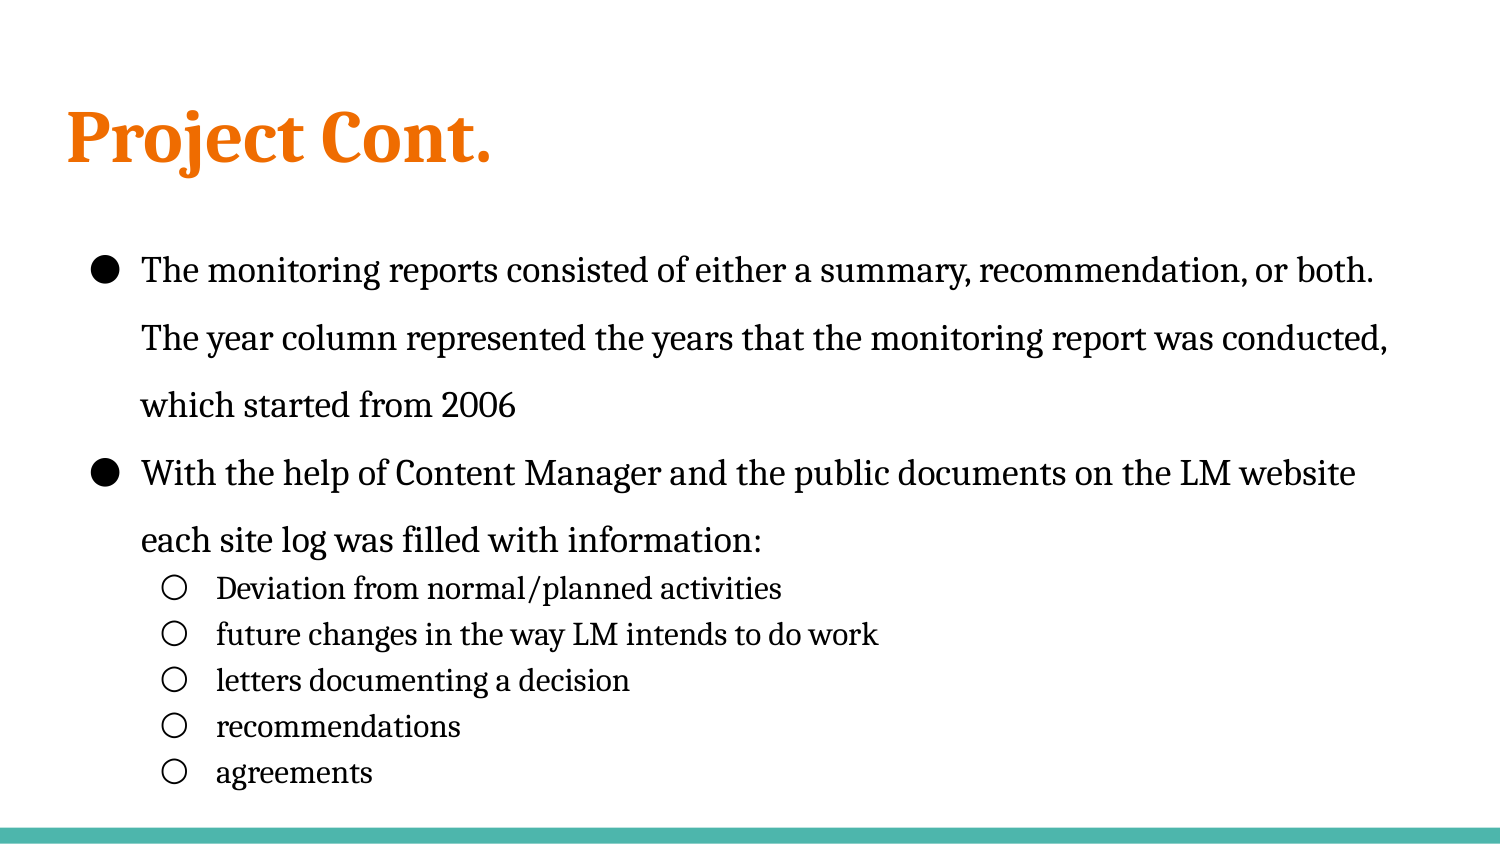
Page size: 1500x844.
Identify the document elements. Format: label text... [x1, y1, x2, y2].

list The monitoring reports consisted of either a summary, recommendation, or both. The year column represented the years that the monitoring report was conducted, which started from 2006 With the help of Content Manager and the public documents on the LM website each site log was filled with information: Deviation from normal/planned activities future changes in the way LM intends to do work letters documenting a decision recommendations agreements [51, 207, 1449, 750]
title Project Cont. [51, 72, 1449, 189]
